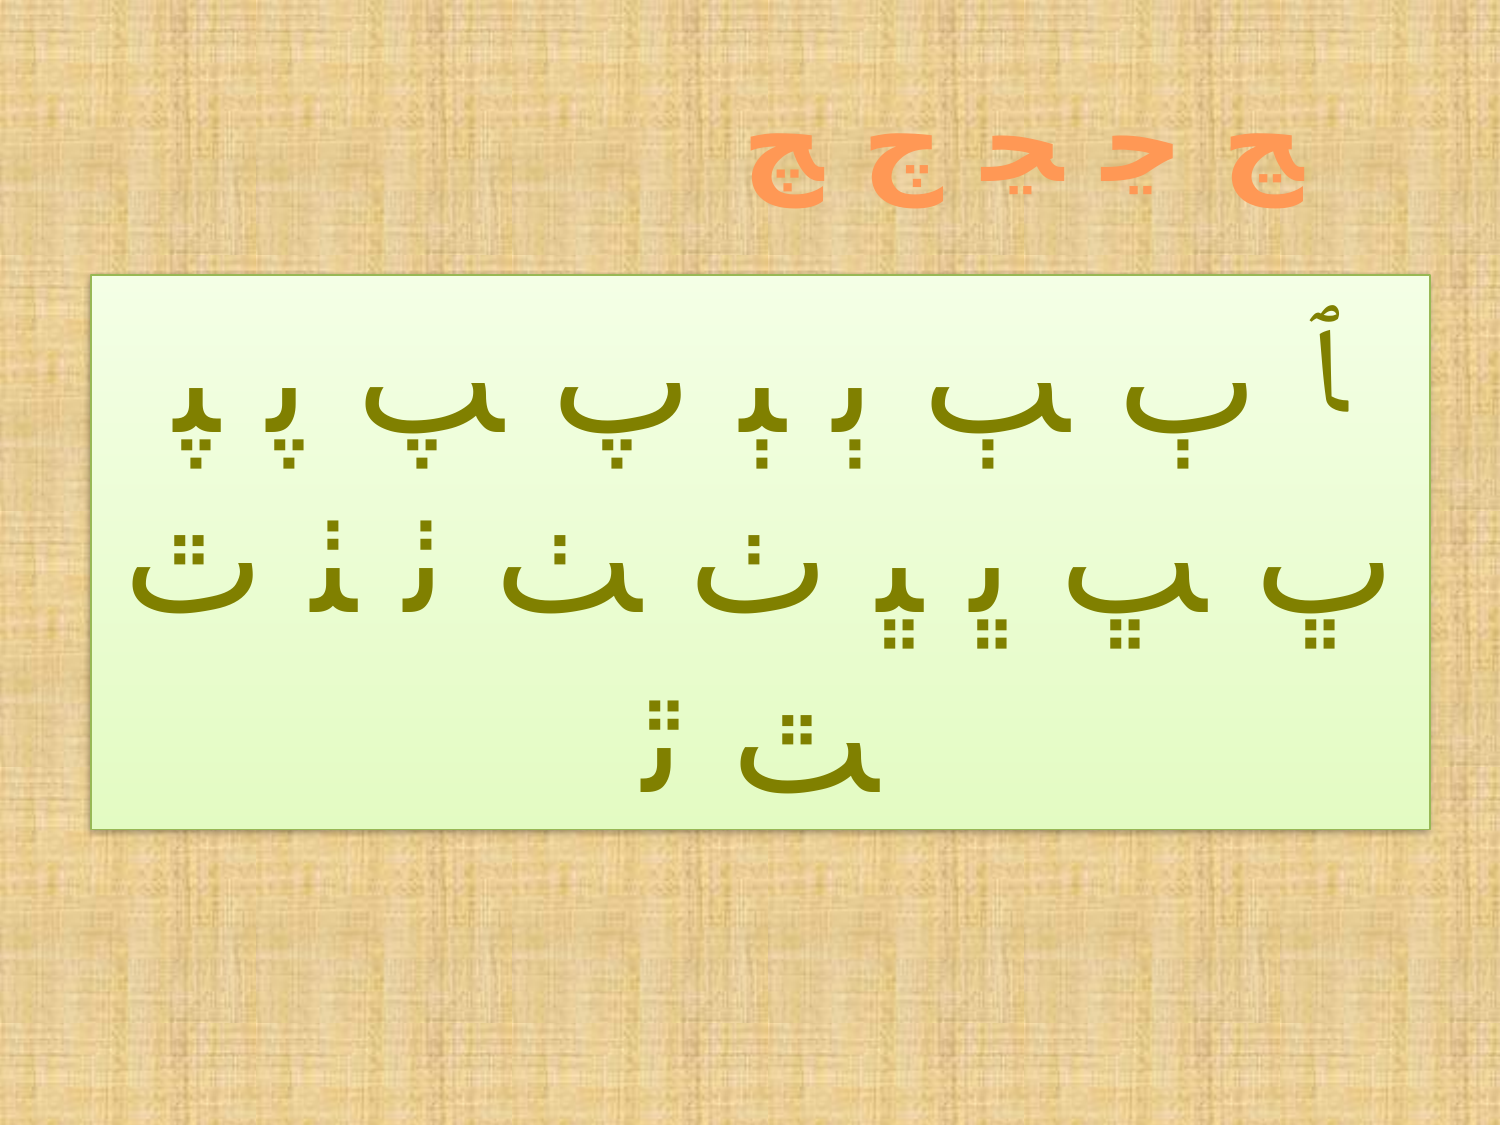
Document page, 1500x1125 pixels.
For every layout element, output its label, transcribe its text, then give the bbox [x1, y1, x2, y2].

picture [0, 0, 1500, 1125]
text_box ﭑ ﭒ ﭓ ﭔ ﭕ ﭖ ﭗ ﭘ ﭙ ﭚ ﭛ ﭜ ﭝ ﭞ ﭟ ﭠ ﭡ ﭢ ﭣ ﭤ [90, 274, 1431, 830]
text_box ﭷ ﭸ ﭹ ﭺ ﭻ [727, 61, 1359, 212]
